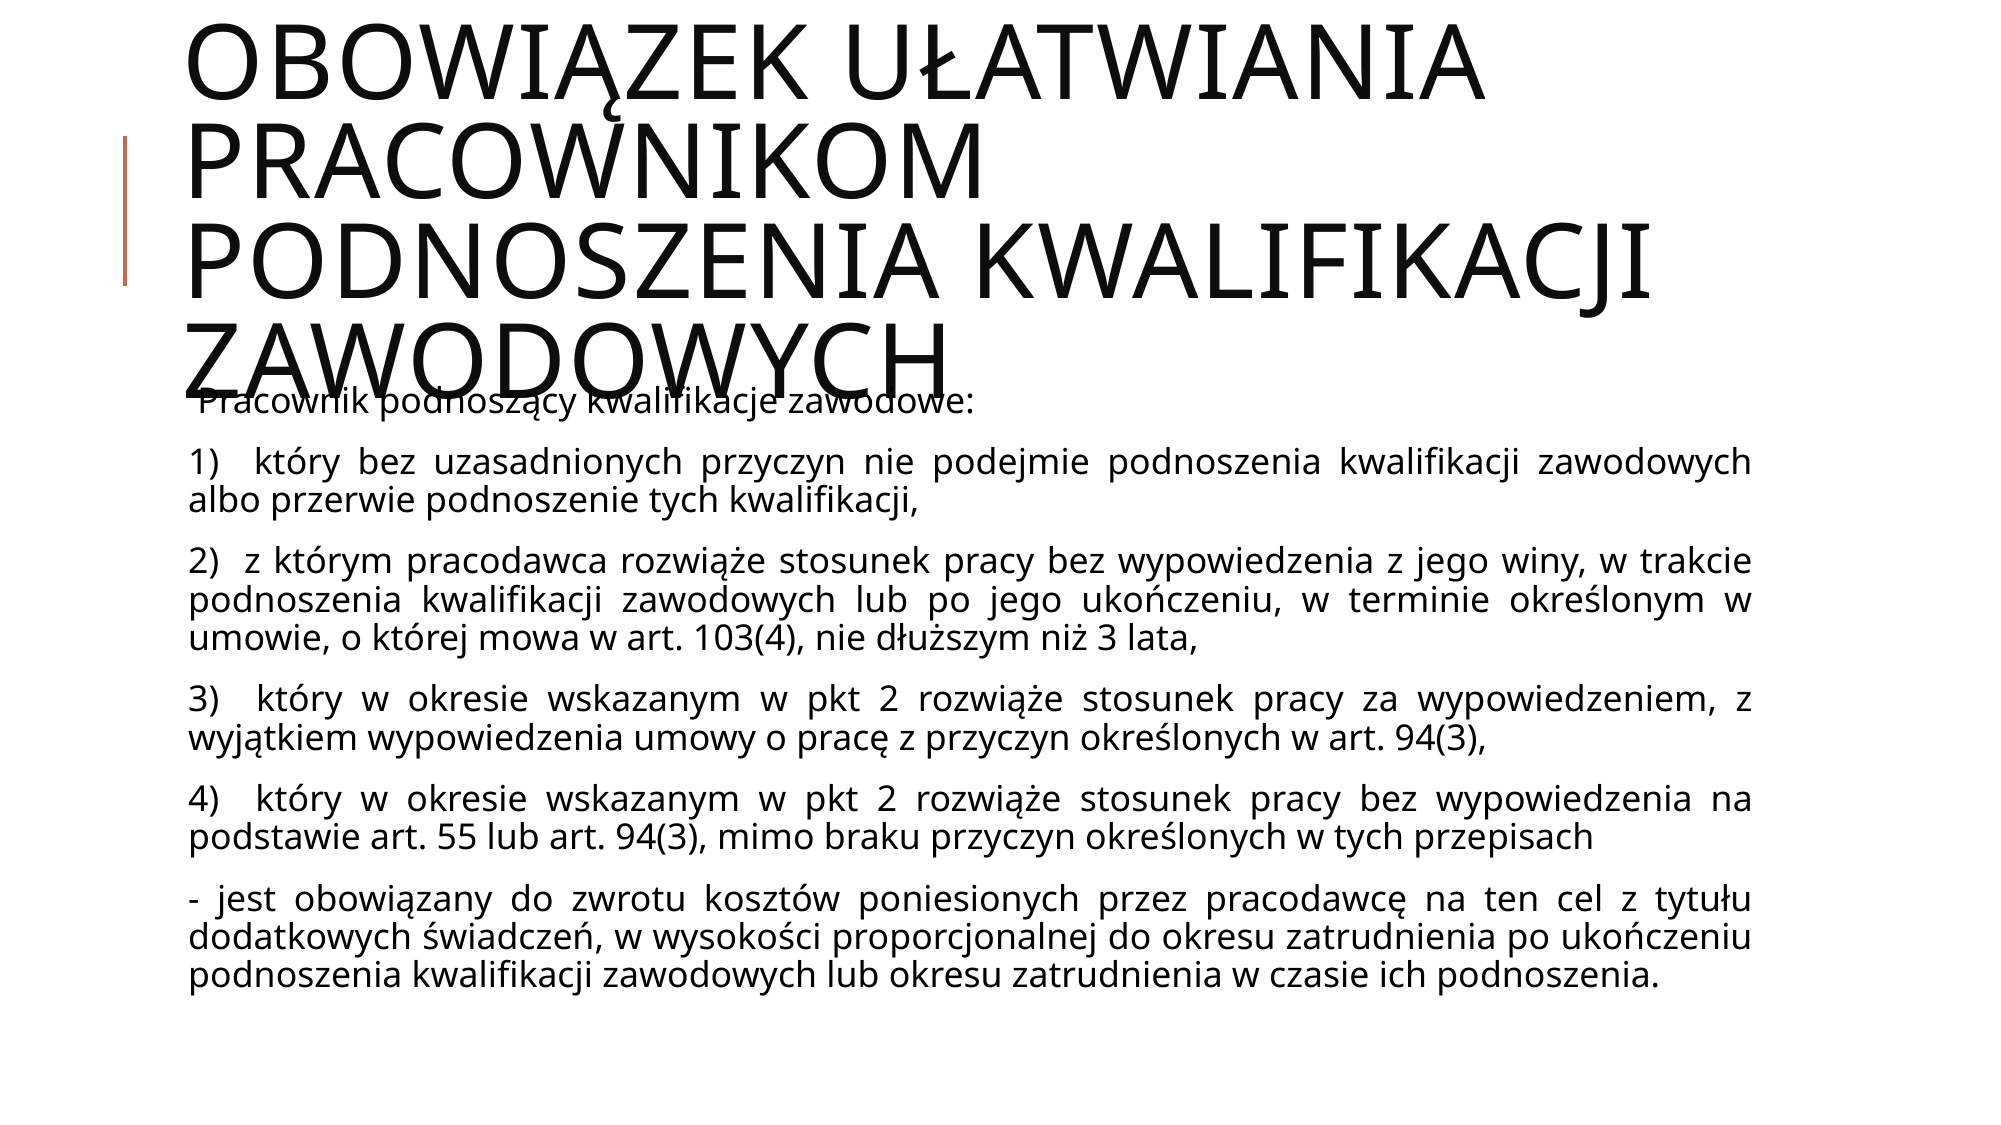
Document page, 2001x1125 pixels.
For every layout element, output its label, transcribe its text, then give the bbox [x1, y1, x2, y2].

list Pracownik podnoszący kwalifikacje zawodowe: 1) który bez uzasadnionych przyczyn nie podejmie podnoszenia kwalifikacji zawodowych albo przerwie podnoszenie tych kwalifikacji, 2) z którym pracodawca rozwiąże stosunek pracy bez wypowiedzenia z jego winy, w trakcie podnoszenia kwalifikacji zawodowych lub po jego ukończeniu, w terminie określonym w umowie, o której mowa w art. 103(4), nie dłuższym niż 3 lata, 3) który w okresie wskazanym w pkt 2 rozwiąże stosunek pracy za wypowiedzeniem, z wyjątkiem wypowiedzenia umowy o pracę z przyczyn określonych w art. 94(3), 4) który w okresie wskazanym w pkt 2 rozwiąże stosunek pracy bez wypowiedzenia na podstawie art. 55 lub art. 94(3), mimo braku przyczyn określonych w tych przepisach - jest obowiązany do zwrotu kosztów poniesionych przez pracodawcę na ten cel z tytułu dodatkowych świadczeń, w wysokości proporcjonalnej do okresu zatrudnienia po ukończeniu podnoszenia kwalifikacji zawodowych lub okresu zatrudnienia w czasie ich podnoszenia. [168, 375, 1763, 1035]
title Obowiązek ułatwiania pracownikom podnoszenia kwalifikacji zawodowych [168, 96, 1763, 342]
